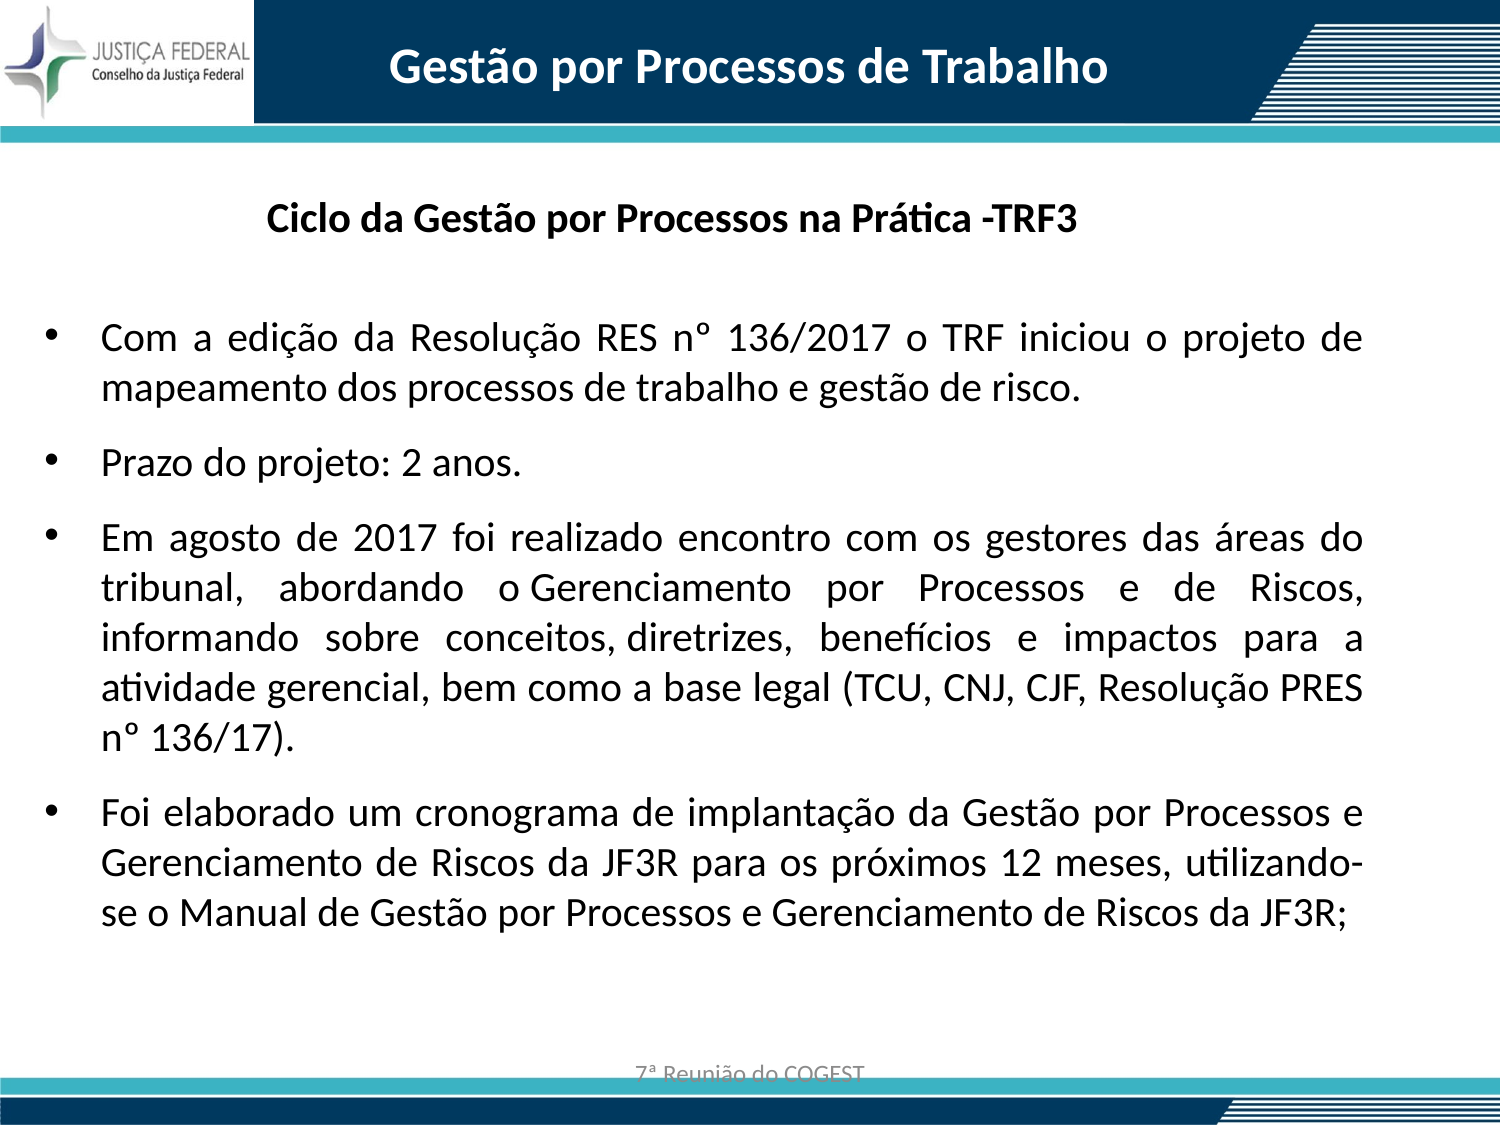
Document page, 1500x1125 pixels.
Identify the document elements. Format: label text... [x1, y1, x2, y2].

picture [0, 0, 1500, 1125]
footer 7ª Reunião do COGEST [512, 1042, 988, 1103]
list Com a edição da Resolução RES nº 136/2017 o TRF iniciou o projeto de mapeamento dos processos de trabalho e gestão de risco. Prazo do projeto: 2 anos. Em agosto de 2017 foi realizado encontro com os gestores das áreas do tribunal, abordando o Gerenciamento por Processos e de Riscos, informando sobre conceitos, diretrizes, benefícios e impactos para a atividade gerencial, bem como a base legal (TCU, CNJ, CJF, Resolução PRES nº 136/17). Foi elaborado um cronograma de implantação da Gestão por Processos e Gerenciamento de Riscos da JF3R para os próximos 12 meses, utilizando-se o Manual de Gestão por Processos e Gerenciamento de Riscos da JF3R; [27, 253, 1382, 991]
title Ciclo da Gestão por Processos na Prática -TRF3 [75, 131, 1270, 250]
text_box Gestão por Processos de Trabalho [259, 24, 1425, 102]
